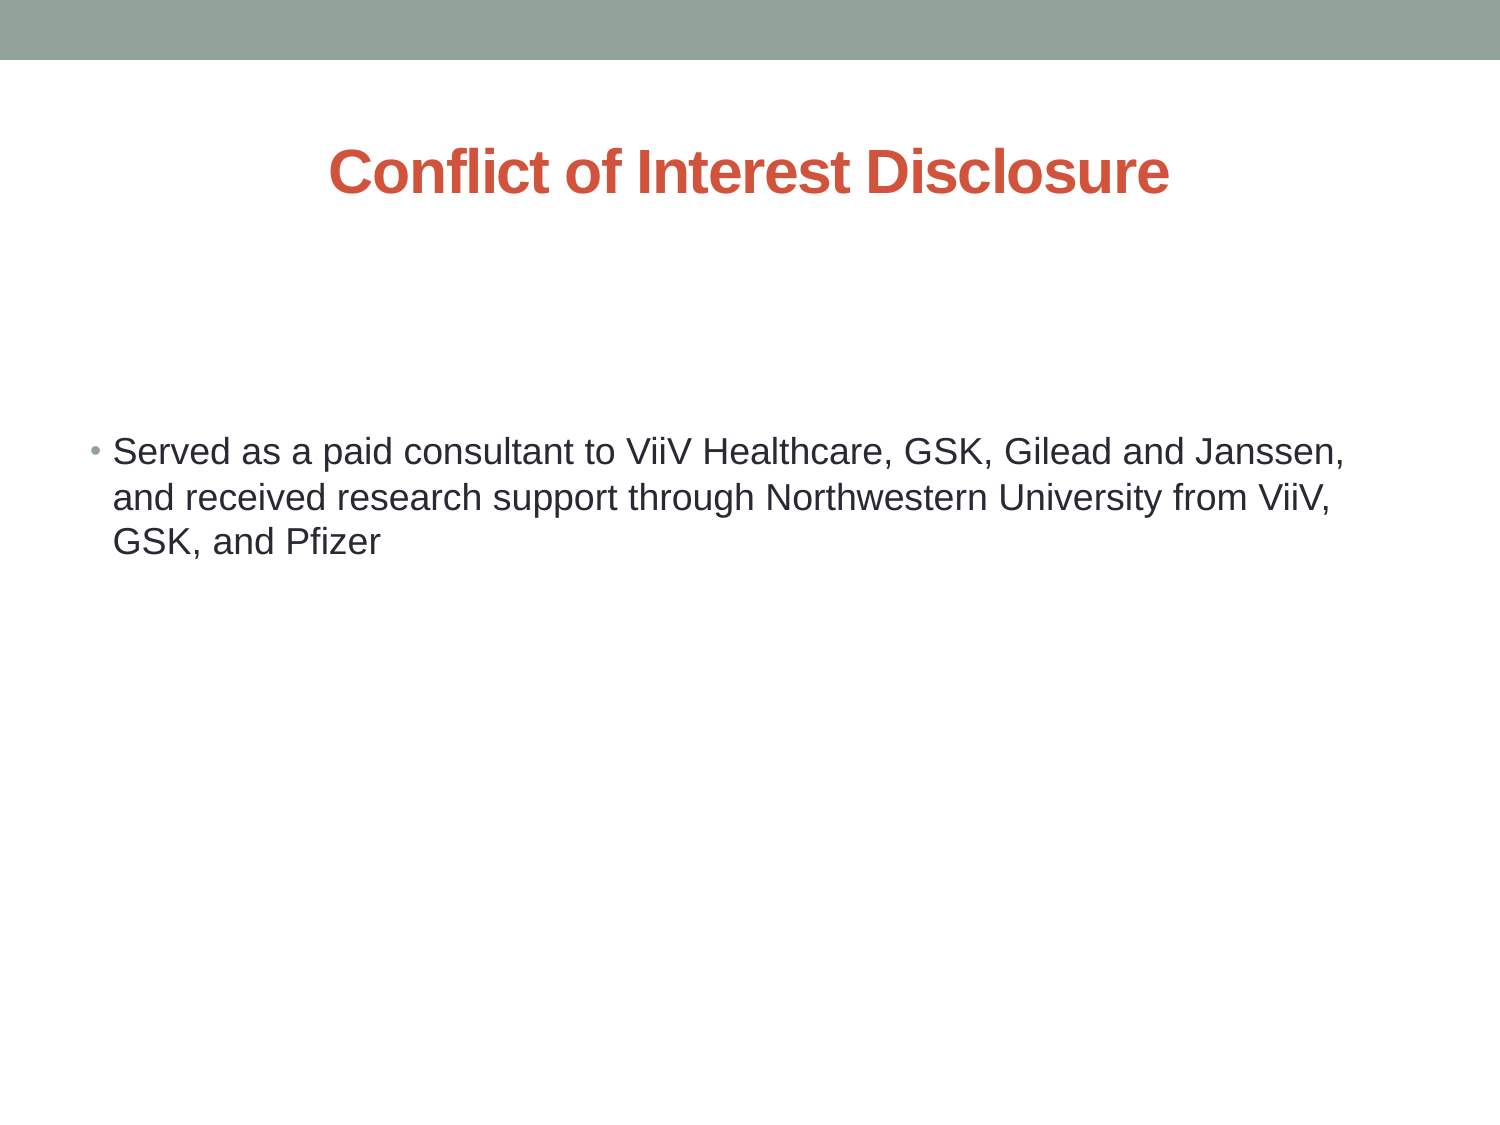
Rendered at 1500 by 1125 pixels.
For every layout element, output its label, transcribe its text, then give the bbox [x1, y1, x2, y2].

list Served as a paid consultant to ViiV Healthcare, GSK, Gilead and Janssen, and received research support through Northwestern University from ViiV, GSK, and Pfizer [75, 262, 1425, 1063]
title Conflict of Interest Disclosure [75, 87, 1425, 250]
